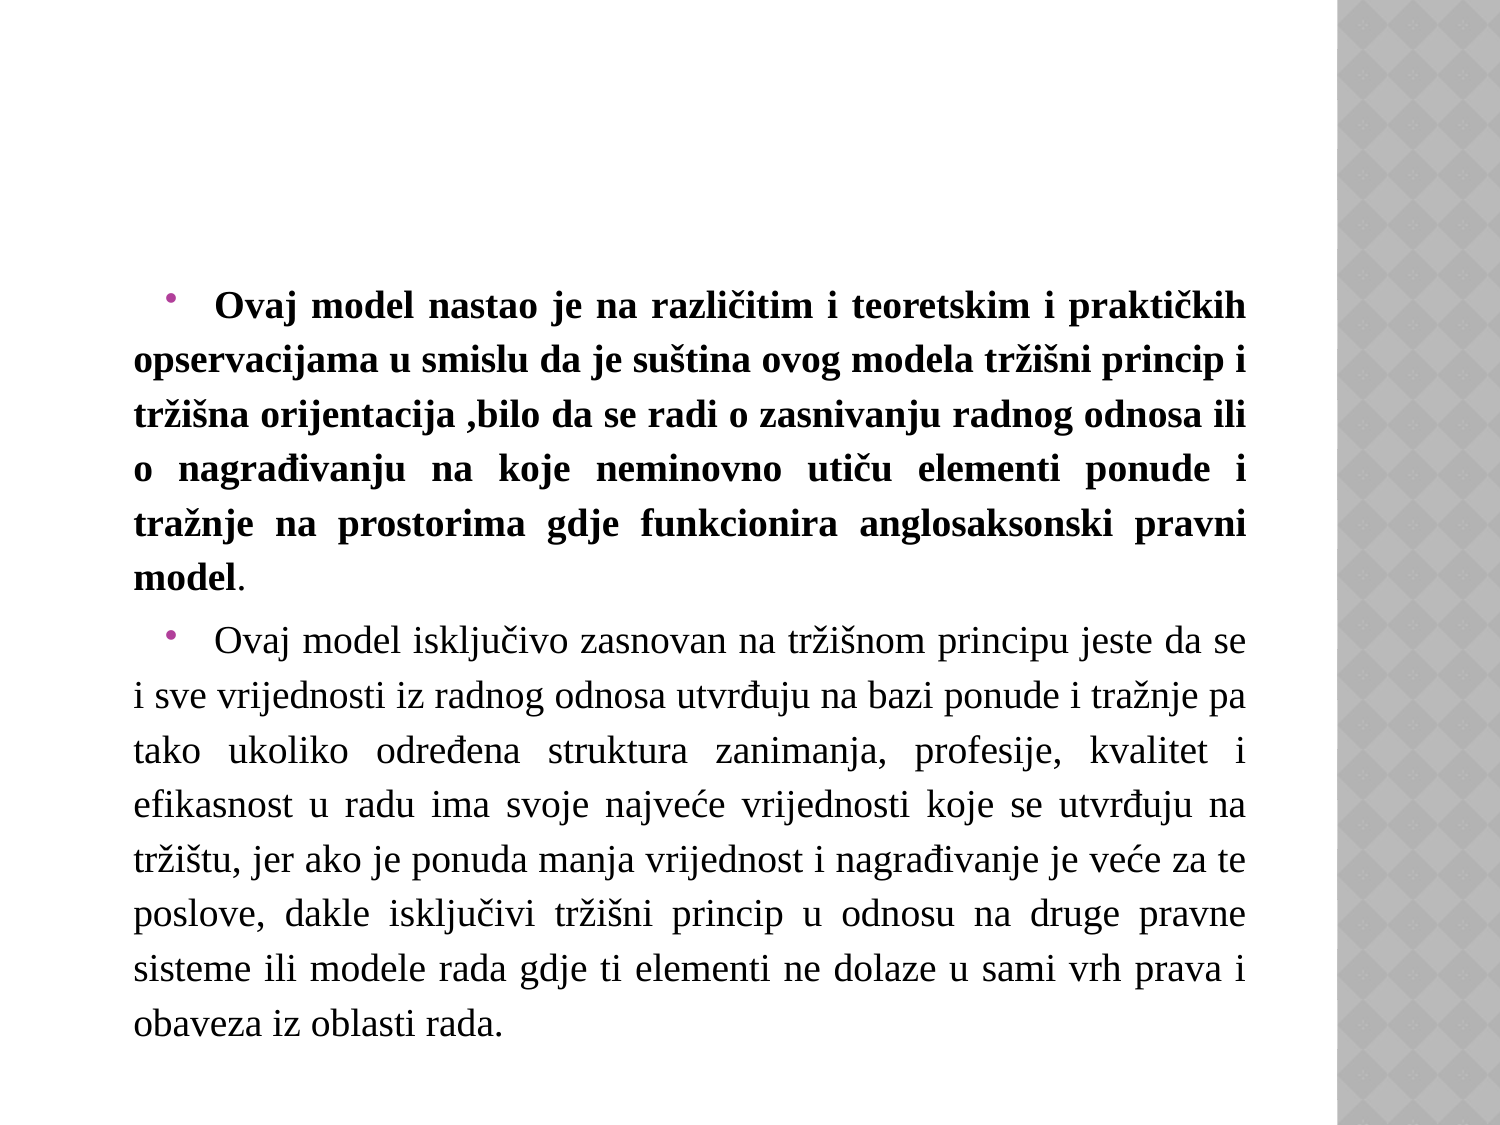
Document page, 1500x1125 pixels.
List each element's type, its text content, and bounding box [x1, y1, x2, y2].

list Ovaj model nastao je na različitim i teoretskim i praktičkih opservacijama u smislu da je suština ovog modela tržišni princip i tržišna orijentacija ,bilo da se radi o zasnivanju radnog odnosa ili o nagrađivanju na koje neminovno utiču elementi ponude i tražnje na prostorima gdje funkcionira anglosaksonski pravni model. Ovaj model isključivo zasnovan na tržišnom principu jeste da se i sve vrijednosti iz radnog odnosa utvrđuju na bazi ponude i tražnje pa tako ukoliko određena struktura zanimanja, profesije, kvalitet i efikasnost u radu ima svoje najveće vrijednosti koje se utvrđuju na tržištu, jer ako je ponuda manja vrijednost i nagrađivanje je veće za te poslove, dakle isključivi tržišni princip u odnosu na druge pravne sisteme ili modele rada gdje ti elementi ne dolaze u sami vrh prava i obaveza iz oblasti rada. [75, 264, 1263, 1059]
